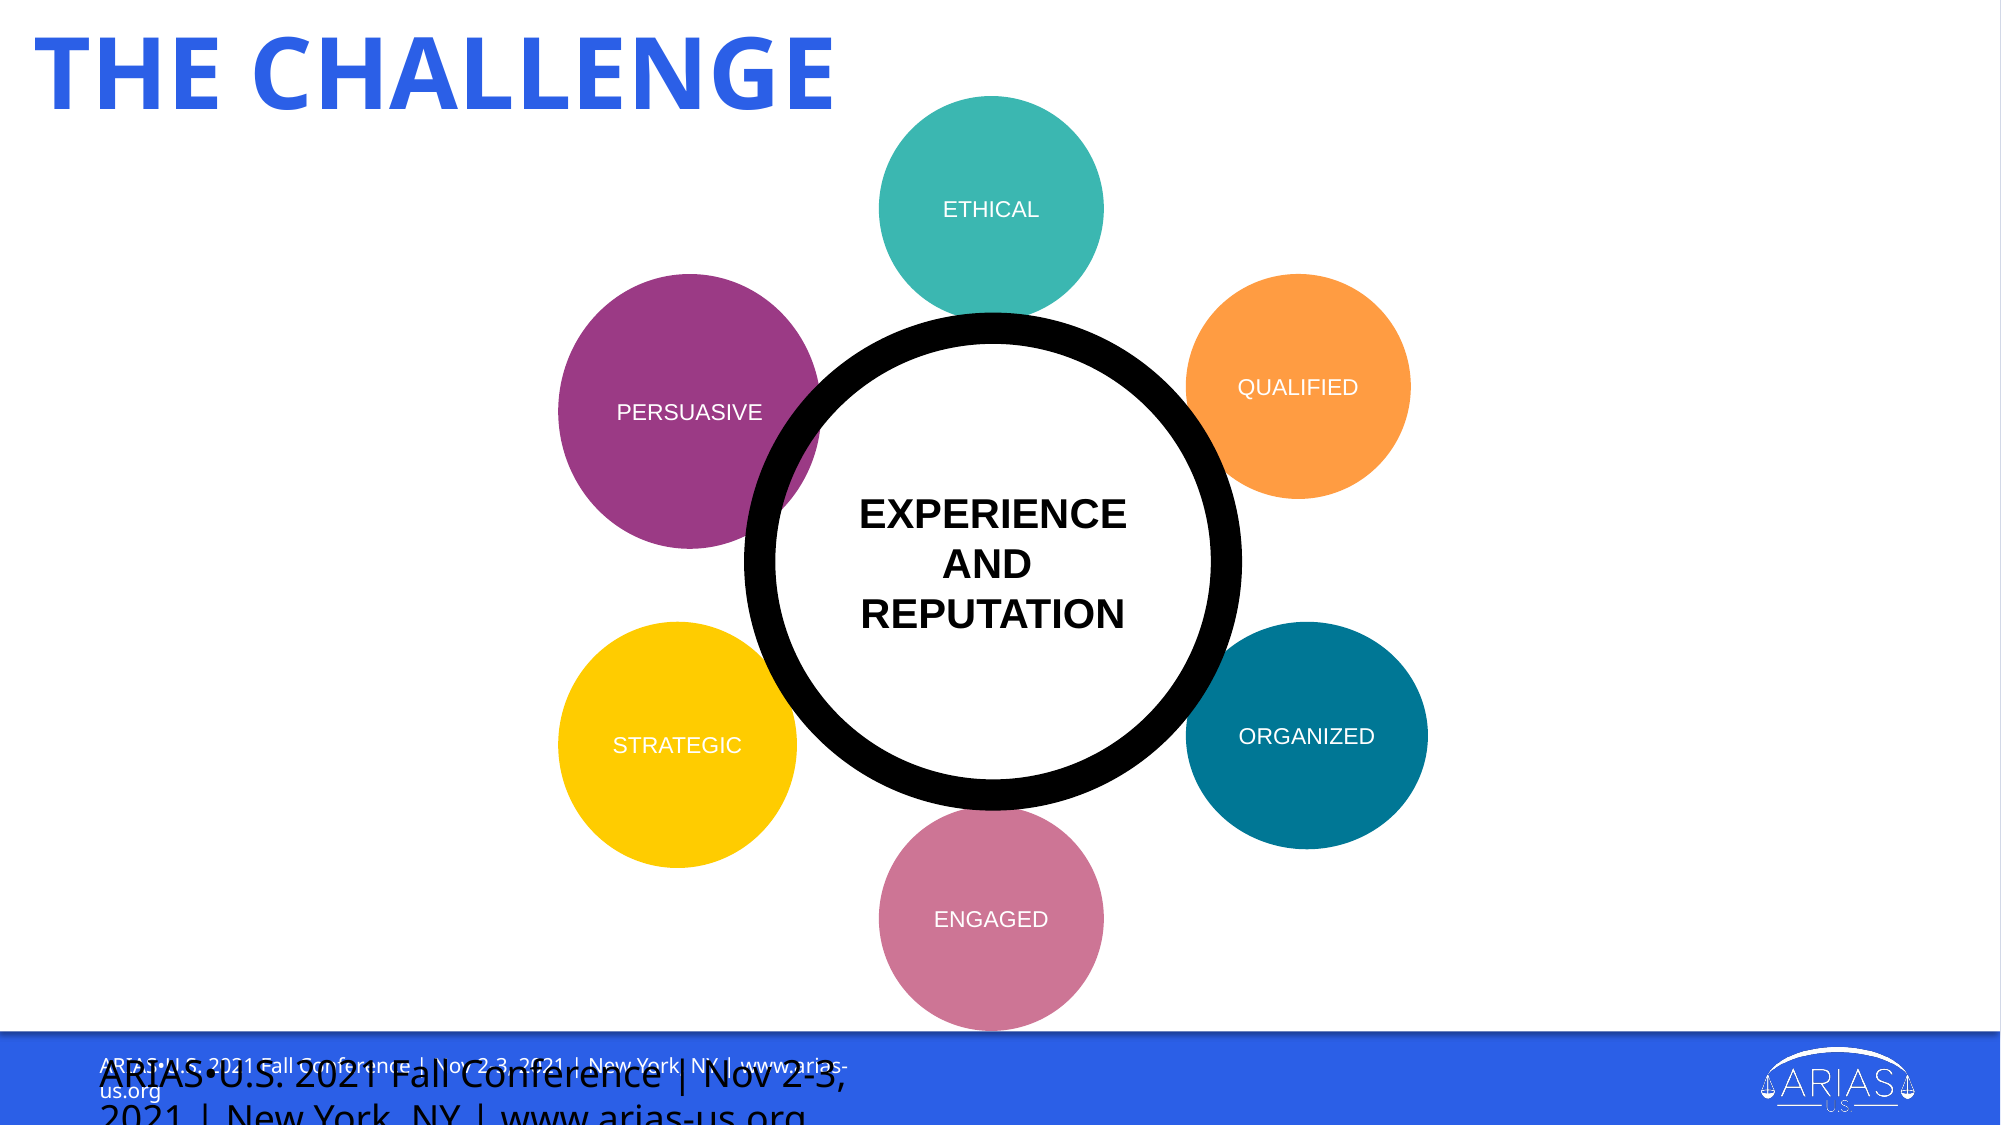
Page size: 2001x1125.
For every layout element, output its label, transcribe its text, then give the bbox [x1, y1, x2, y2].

text_box STRATEGIC [557, 620, 798, 869]
title THE CHALLENGE [25, 1, 1857, 156]
text_box ETHICAL [878, 95, 1105, 322]
text_box QUALIFIED [1185, 273, 1412, 500]
text_box EXPERIENCE AND REPUTATION [758, 327, 1228, 796]
text_box ENGAGED [878, 805, 1105, 1032]
text_box PERSUASIVE [557, 273, 822, 550]
picture [1759, 1044, 1916, 1114]
text_box ARIAS•U.S. 2021 Fall Conference | Nov 2-3, 2021 | New York, NY | www.arias-us.org [84, 1042, 905, 1114]
text_box ORGANIZED [1185, 621, 1429, 851]
